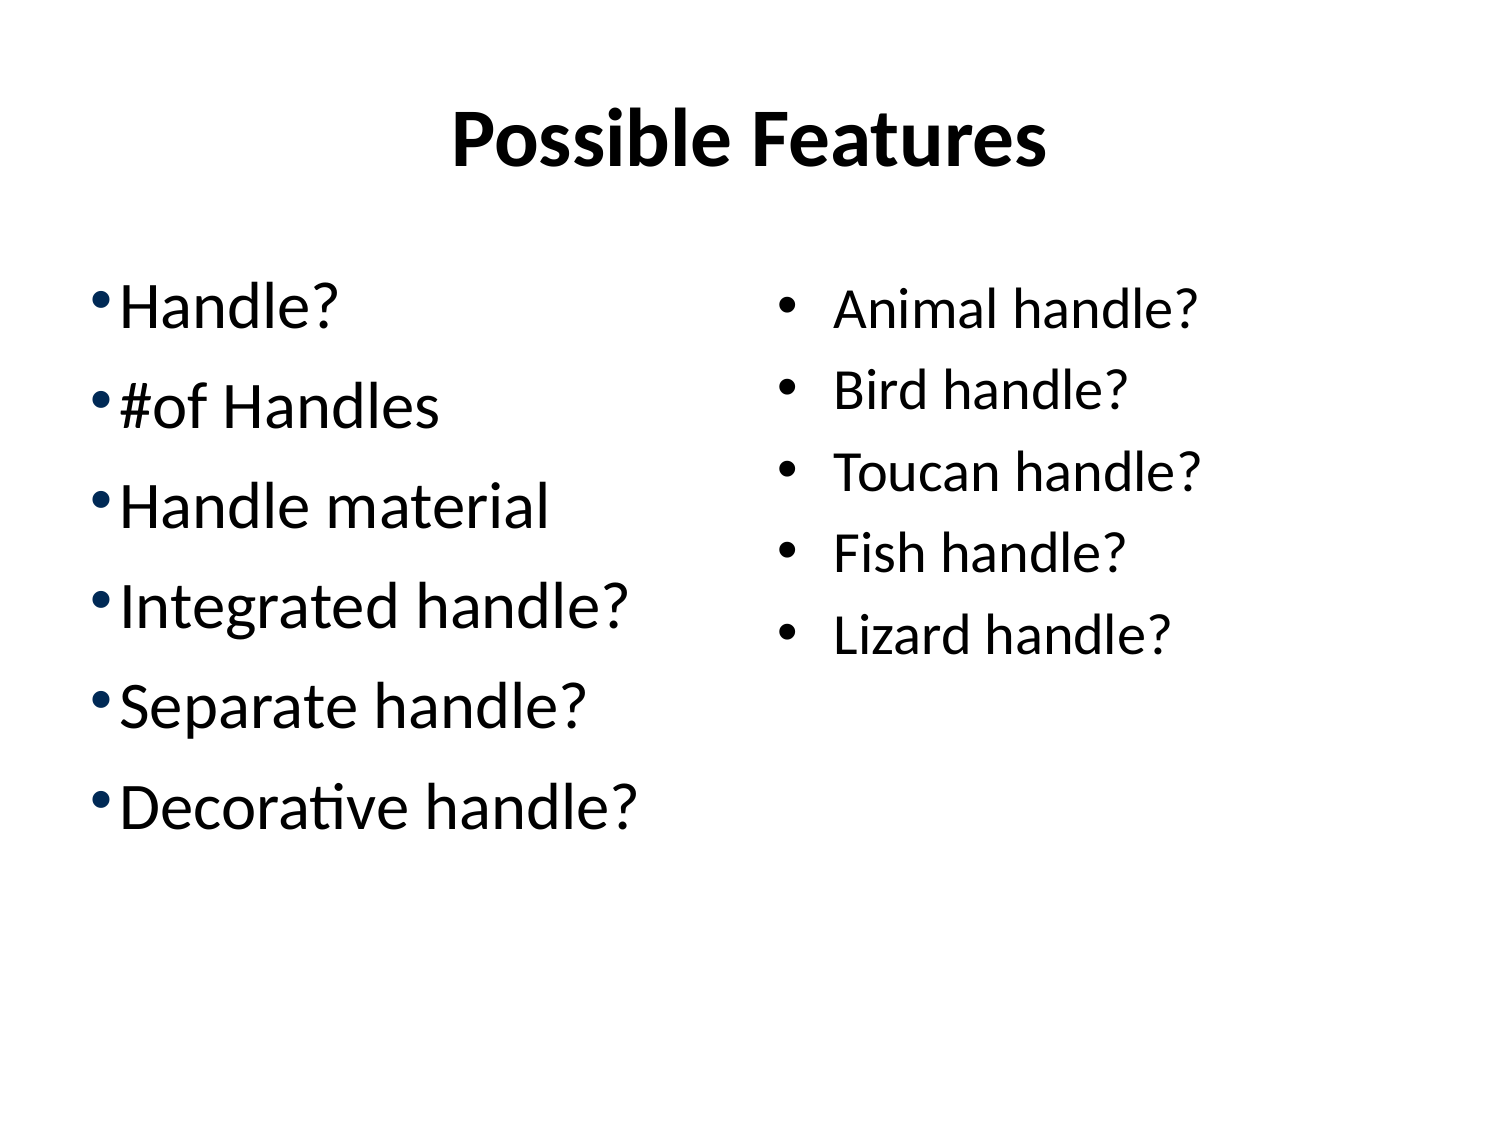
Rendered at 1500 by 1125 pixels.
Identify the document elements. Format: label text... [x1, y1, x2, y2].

list Animal handle? Bird handle? Toucan handle? Fish handle? Lizard handle? [762, 262, 1425, 1005]
title Possible Features [75, 45, 1425, 233]
list Handle? #of Handles Handle material Integrated handle? Separate handle? Decorative handle? [75, 262, 738, 1005]
